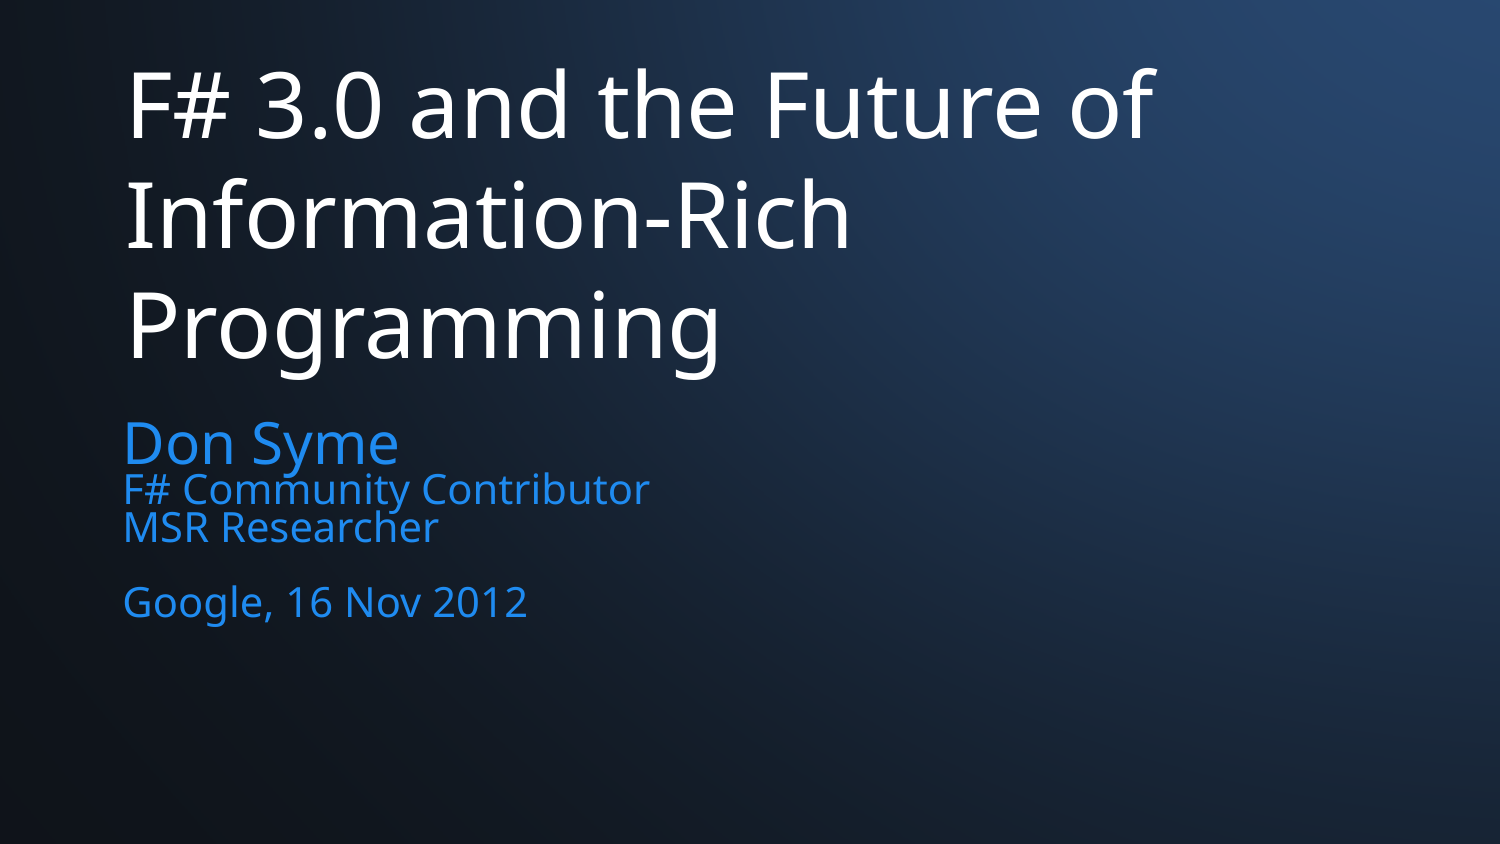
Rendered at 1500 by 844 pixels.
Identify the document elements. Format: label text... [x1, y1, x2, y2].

subtitle Don Syme F# Community Contributor MSR Researcher Google, 16 Nov 2012 [107, 414, 1390, 631]
title F# 3.0 and the Future of Information-Rich Programming [110, 39, 1386, 221]
picture [0, 0, 1500, 844]
